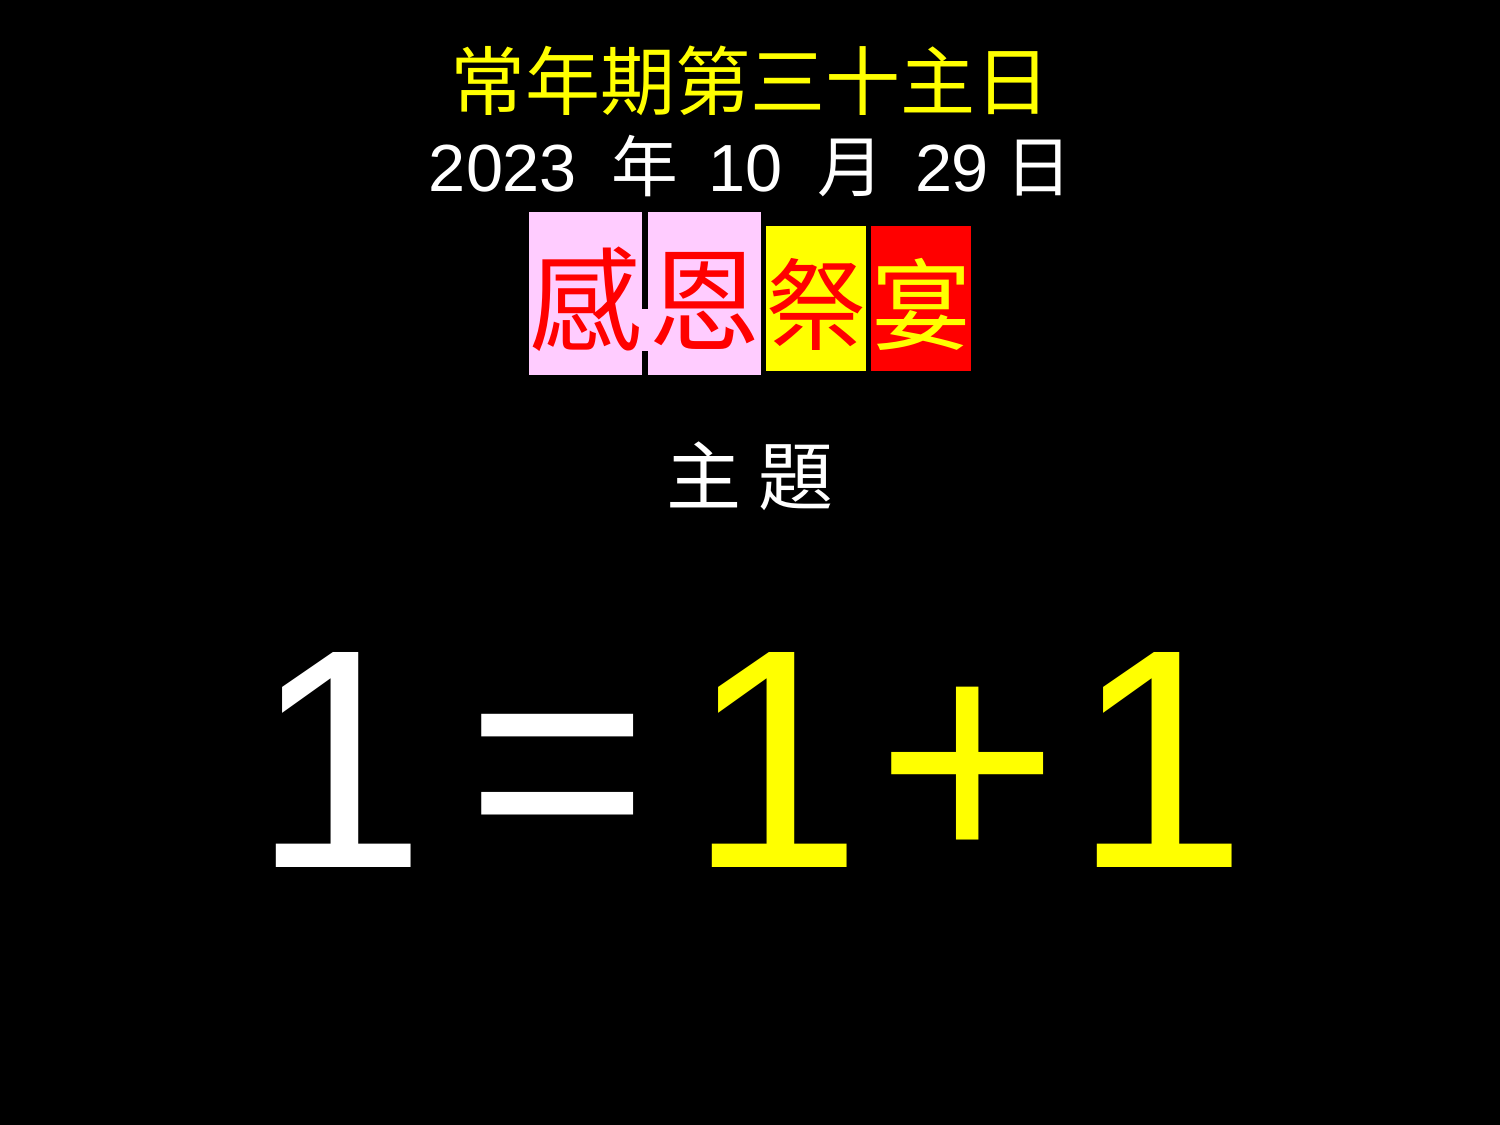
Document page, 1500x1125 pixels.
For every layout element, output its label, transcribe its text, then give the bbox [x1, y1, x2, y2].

list 常年期第三十主日 2023 年 10 月 29日 感 恩 祭 宴 主 題 1 = 1+1 [3, 27, 1498, 1083]
